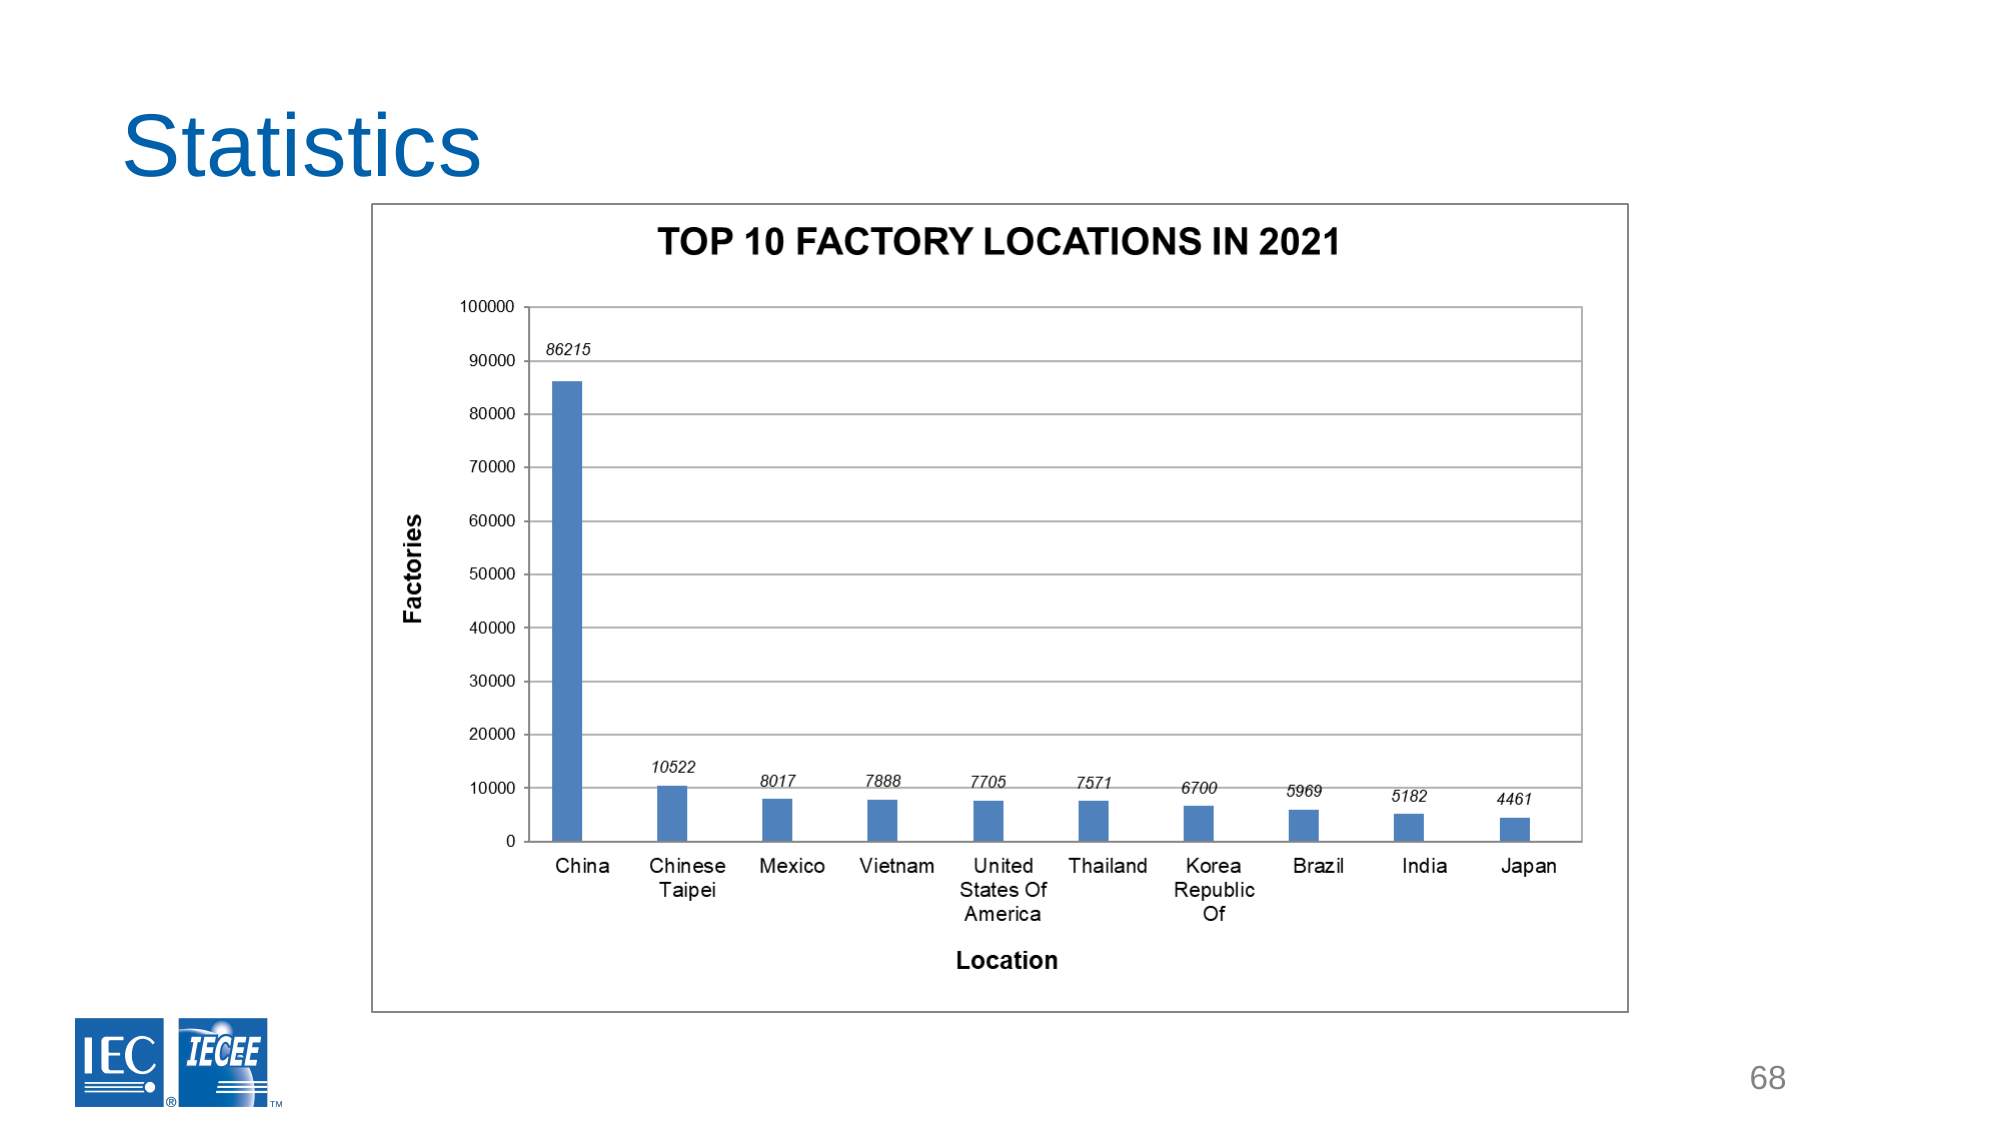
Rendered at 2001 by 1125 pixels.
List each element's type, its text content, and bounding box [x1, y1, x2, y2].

title Statistics [96, 0, 508, 204]
slide_number 68 [1734, 1046, 1908, 1107]
picture [371, 203, 1629, 1013]
picture [75, 1018, 282, 1107]
